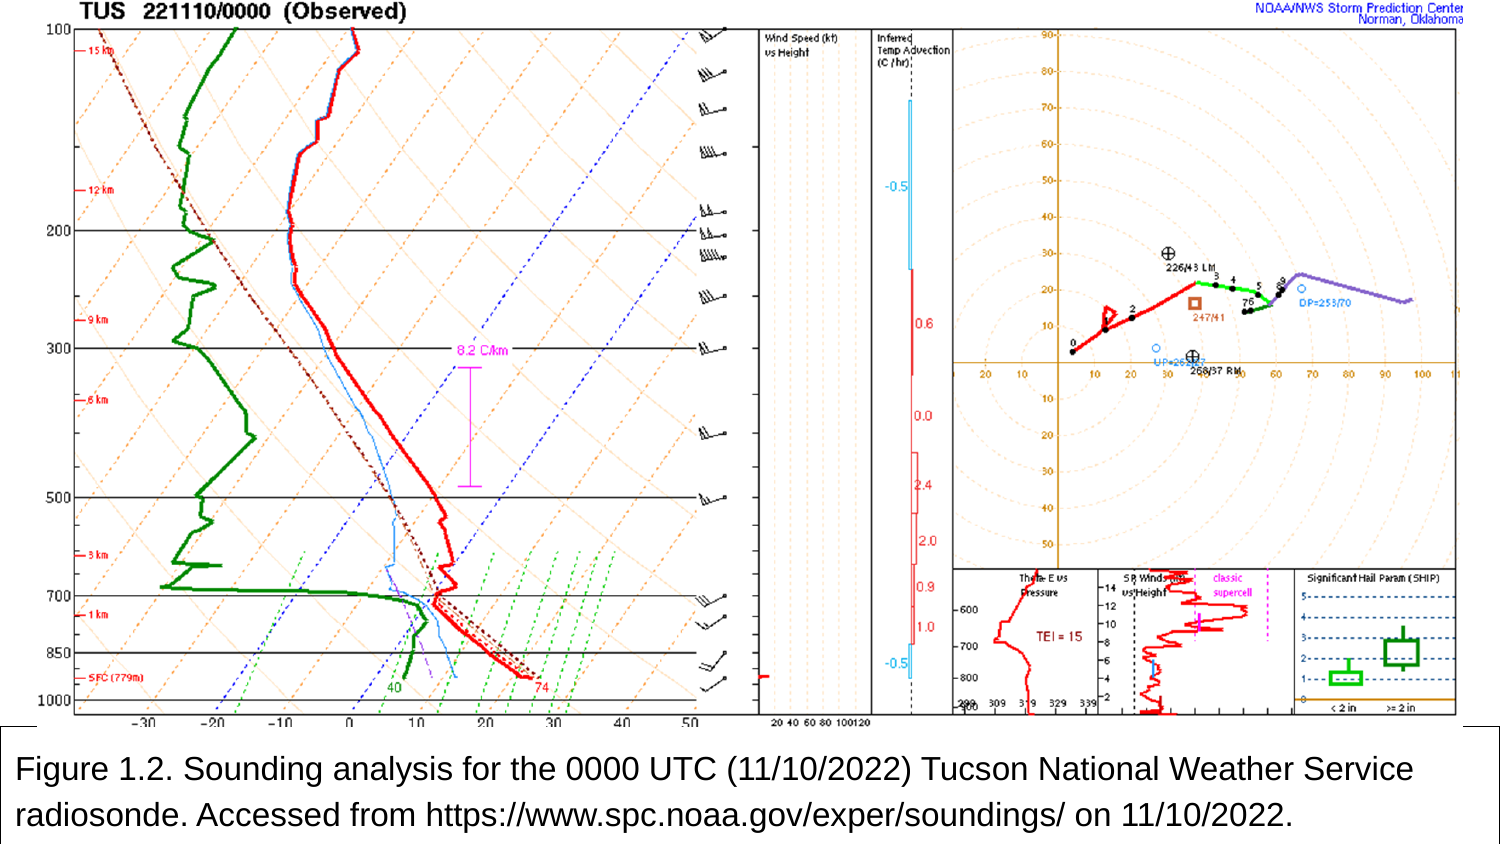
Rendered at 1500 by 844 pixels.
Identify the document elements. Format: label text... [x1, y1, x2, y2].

picture [37, 0, 1463, 727]
text_box Figure 1.2. Sounding analysis for the 0000 UTC (11/10/2022) Tucson National Weather Service radiosonde. Accessed from https://www.spc.noaa.gov/exper/soundings/ on 11/10/2022. [0, 726, 1500, 844]
